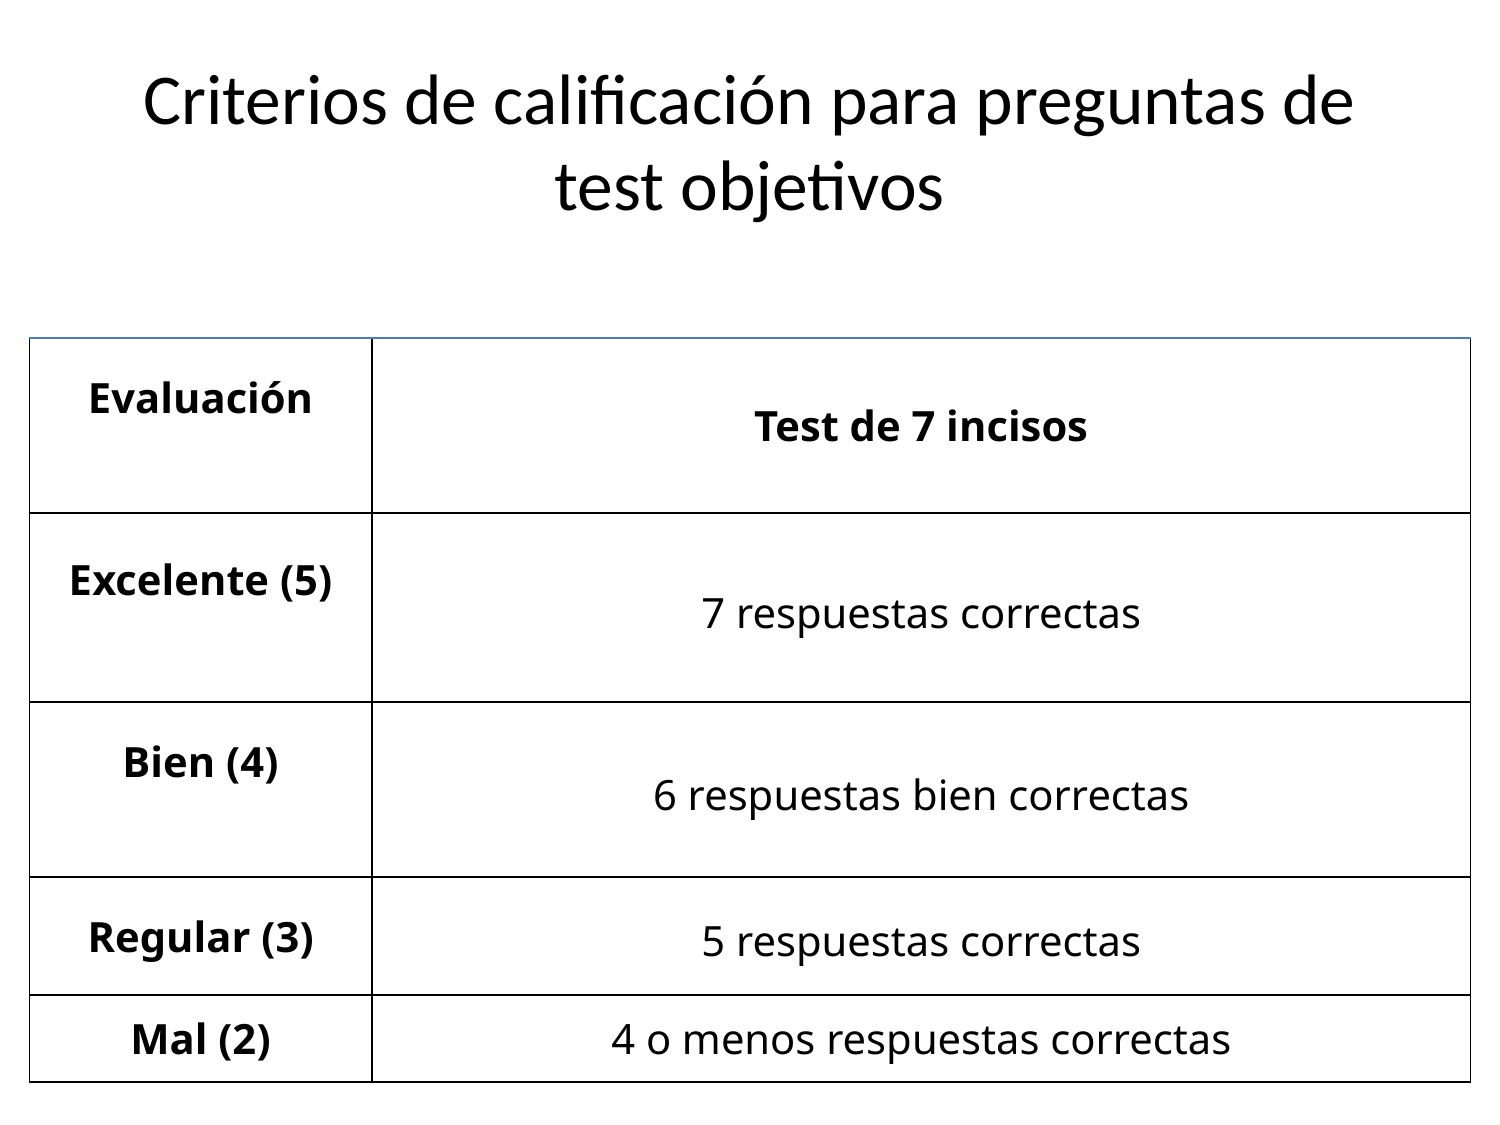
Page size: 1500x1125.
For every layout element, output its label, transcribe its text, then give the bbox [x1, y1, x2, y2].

title Criterios de calificación para preguntas de test objetivos [75, 45, 1425, 233]
table_cell Mal (2) [30, 996, 371, 1081]
table_cell Excelente (5) [30, 514, 371, 701]
table_cell 7 respuestas correctas [373, 514, 1470, 701]
table_header Evaluación [30, 346, 371, 512]
table_cell 4 o menos respuestas correctas [373, 996, 1470, 1081]
table_cell 6 respuestas bien correctas [373, 703, 1470, 876]
table_header Test de 7 incisos [373, 345, 1470, 512]
table_cell Regular (3) [30, 878, 371, 994]
table_cell 5 respuestas correctas [373, 878, 1470, 994]
table_cell Bien (4) [30, 703, 371, 876]
